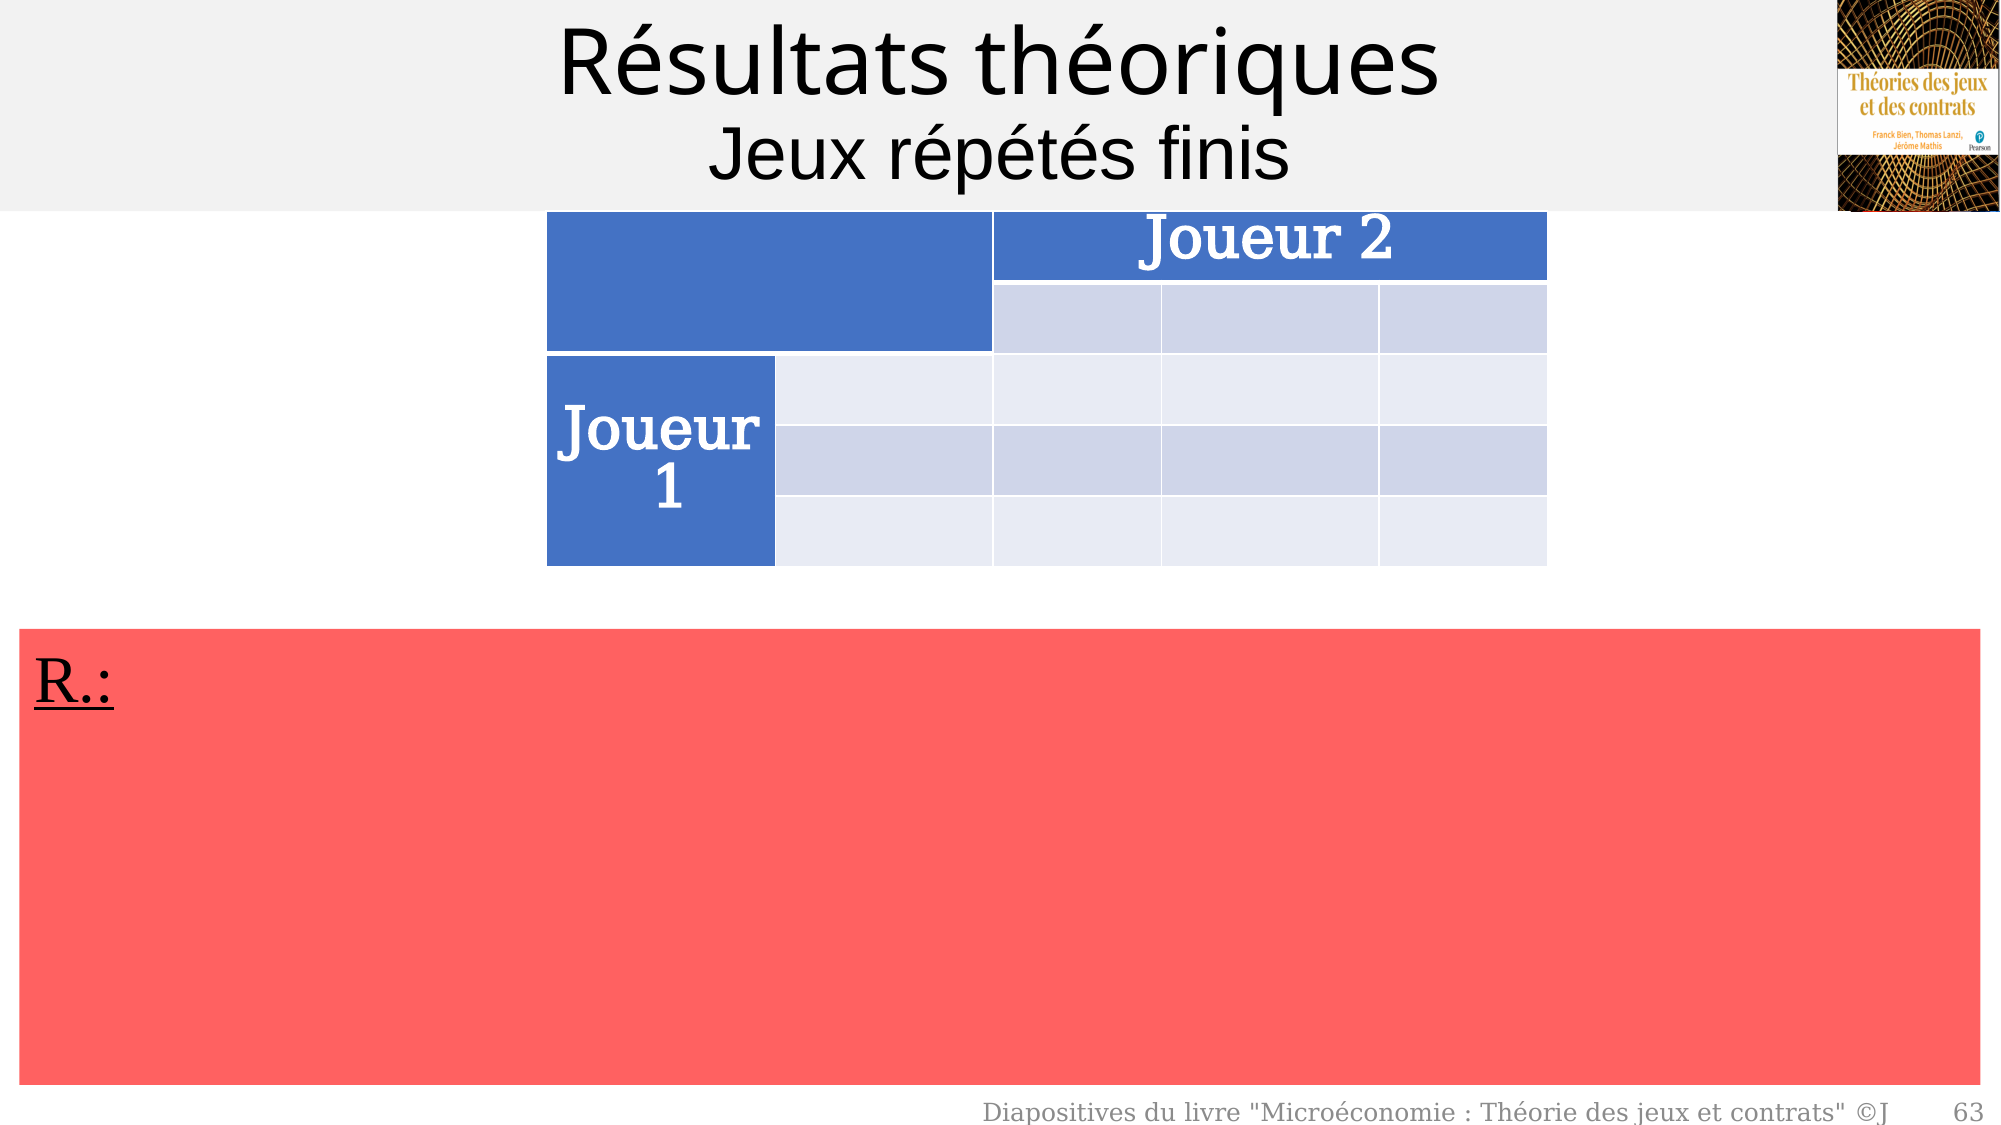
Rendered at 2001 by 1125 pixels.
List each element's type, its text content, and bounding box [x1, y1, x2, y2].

title Résultats théoriques Jeux répétés finis [0, 0, 1850, 212]
picture [1837, 0, 2000, 212]
footer Diapositives du livre "Microéconomie : Théorie des jeux et contrats" ©Jérôme MATHIS [967, 1097, 1915, 1125]
slide_number 63 [1915, 1097, 2000, 1125]
